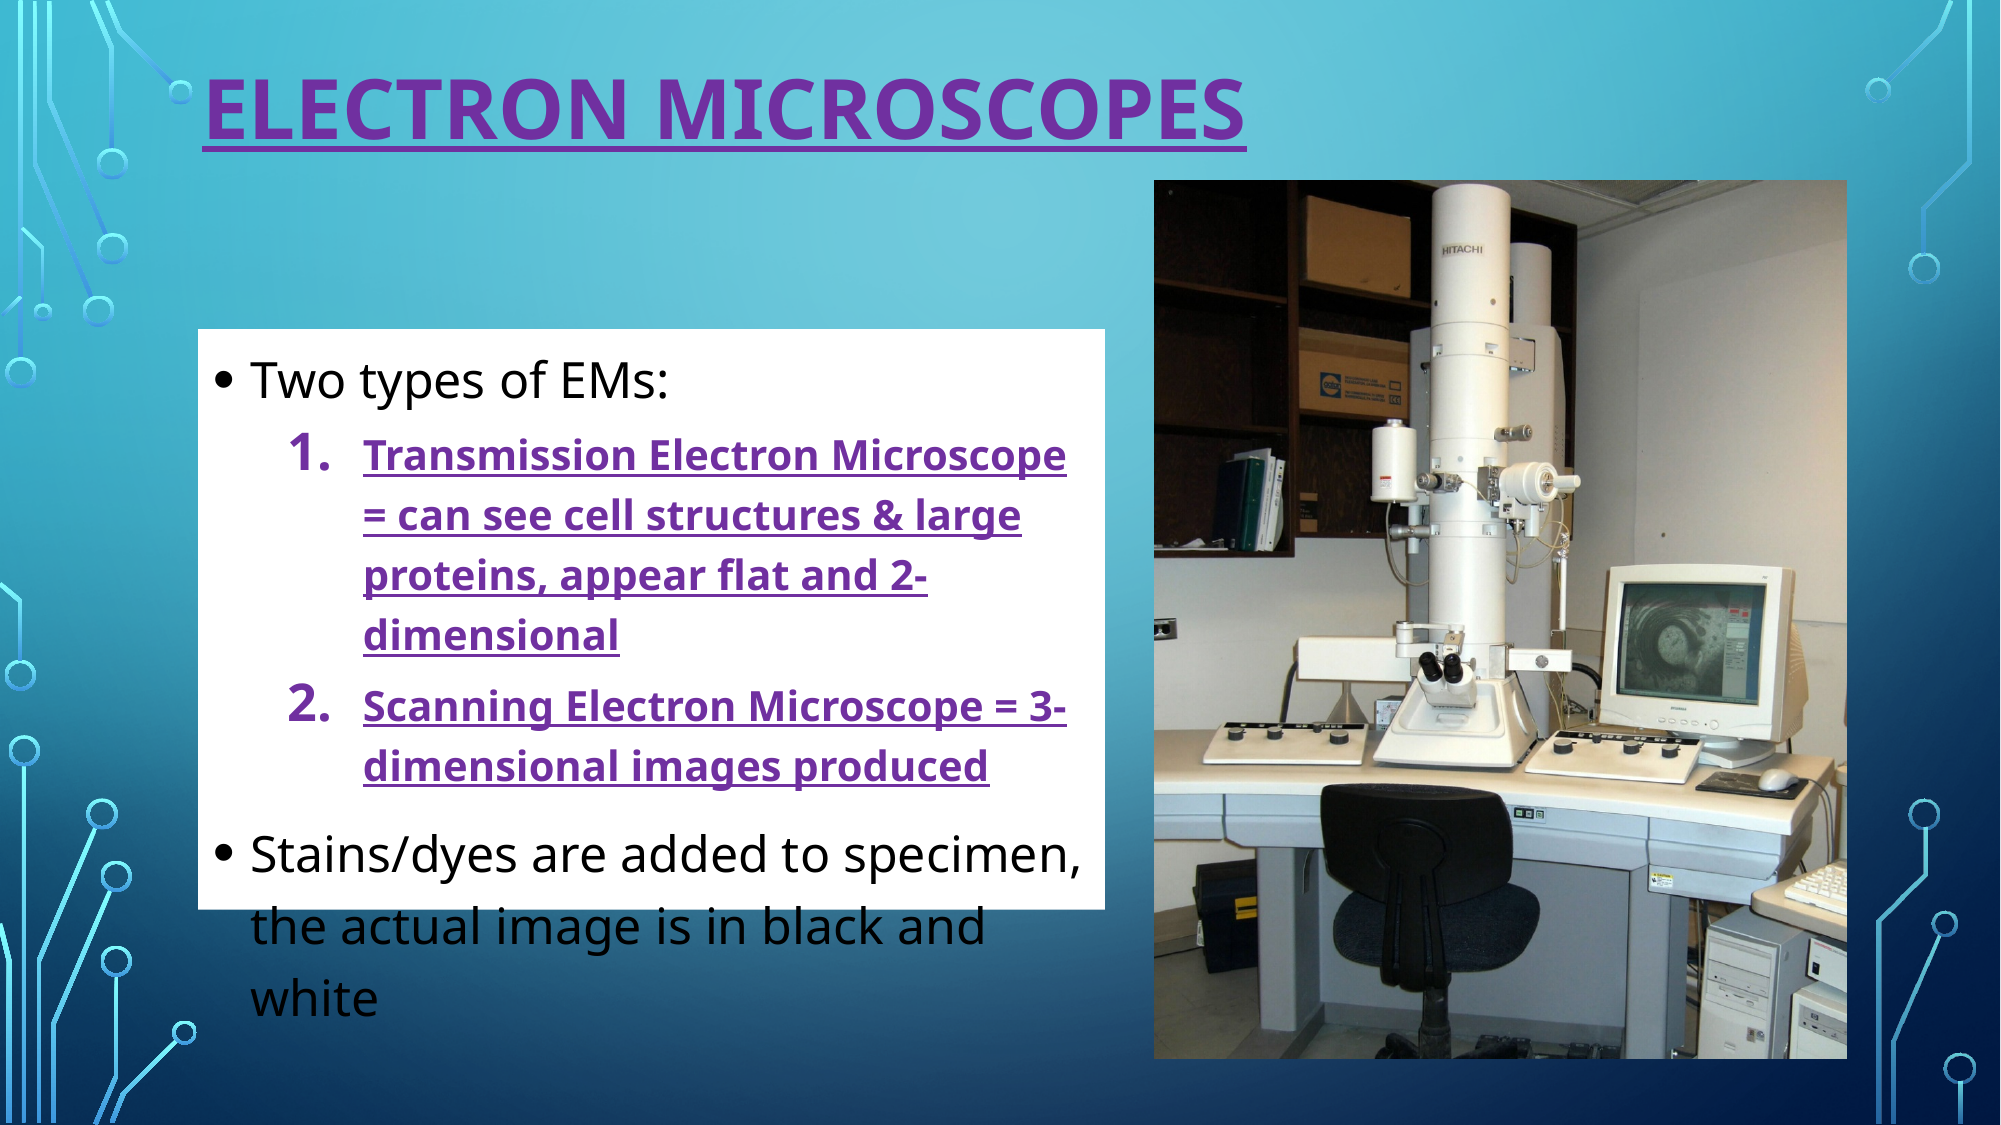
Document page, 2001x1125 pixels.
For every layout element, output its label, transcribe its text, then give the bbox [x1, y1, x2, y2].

picture [1154, 180, 1847, 1059]
title Electron microscopes [187, 0, 1813, 235]
list Two types of EMs: Transmission Electron Microscope = can see cell structures & large proteins, appear flat and 2-dimensional Scanning Electron Microscope = 3-dimensional images produced Stains/dyes are added to specimen, the actual image is in black and white [198, 329, 1105, 910]
